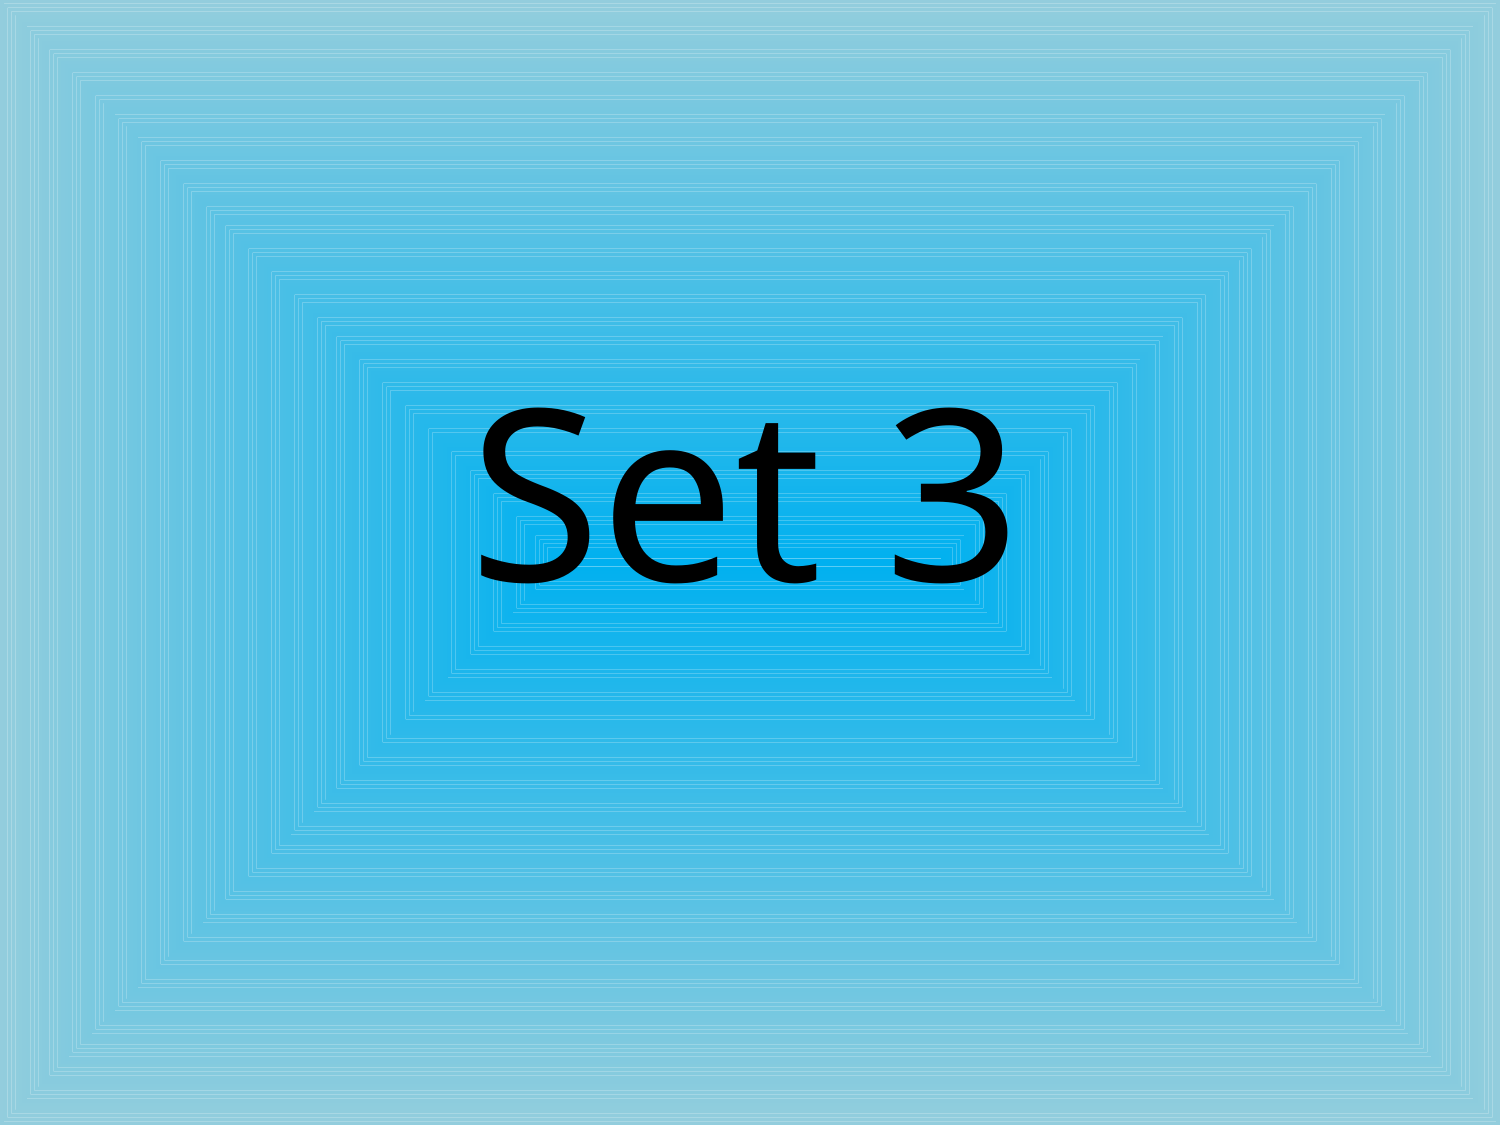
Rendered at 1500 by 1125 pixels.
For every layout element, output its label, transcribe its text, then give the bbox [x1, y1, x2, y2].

text_box Set 3 [454, 334, 1211, 638]
